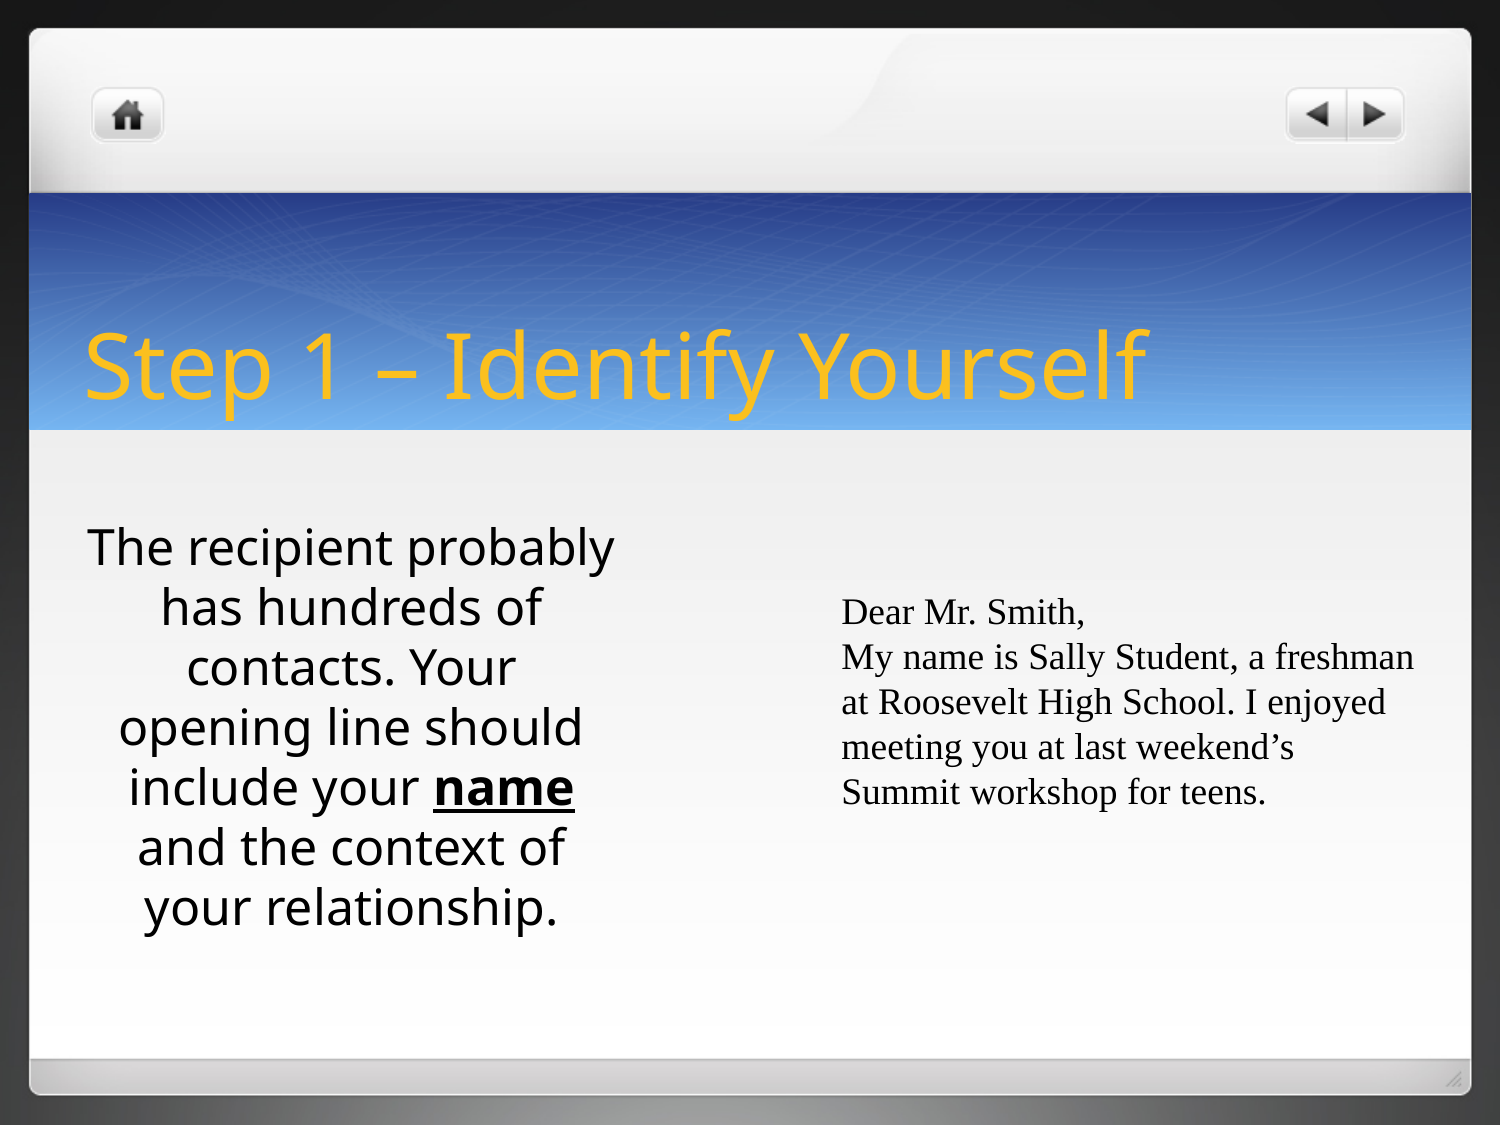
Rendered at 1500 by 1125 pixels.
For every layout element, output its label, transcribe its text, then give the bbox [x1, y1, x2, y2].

picture [0, 0, 1500, 1125]
list The recipient probably has hundreds of contacts. Your opening line should include your name and the context of your relationship. [70, 507, 634, 956]
text_box Dear Mr. Smith, My name is Sally Student, a freshman at Roosevelt High School. I enjoyed meeting you at last weekend’s Summit workshop for teens. [826, 579, 1432, 822]
title Step 1 – Identify Yourself [68, 240, 1432, 426]
